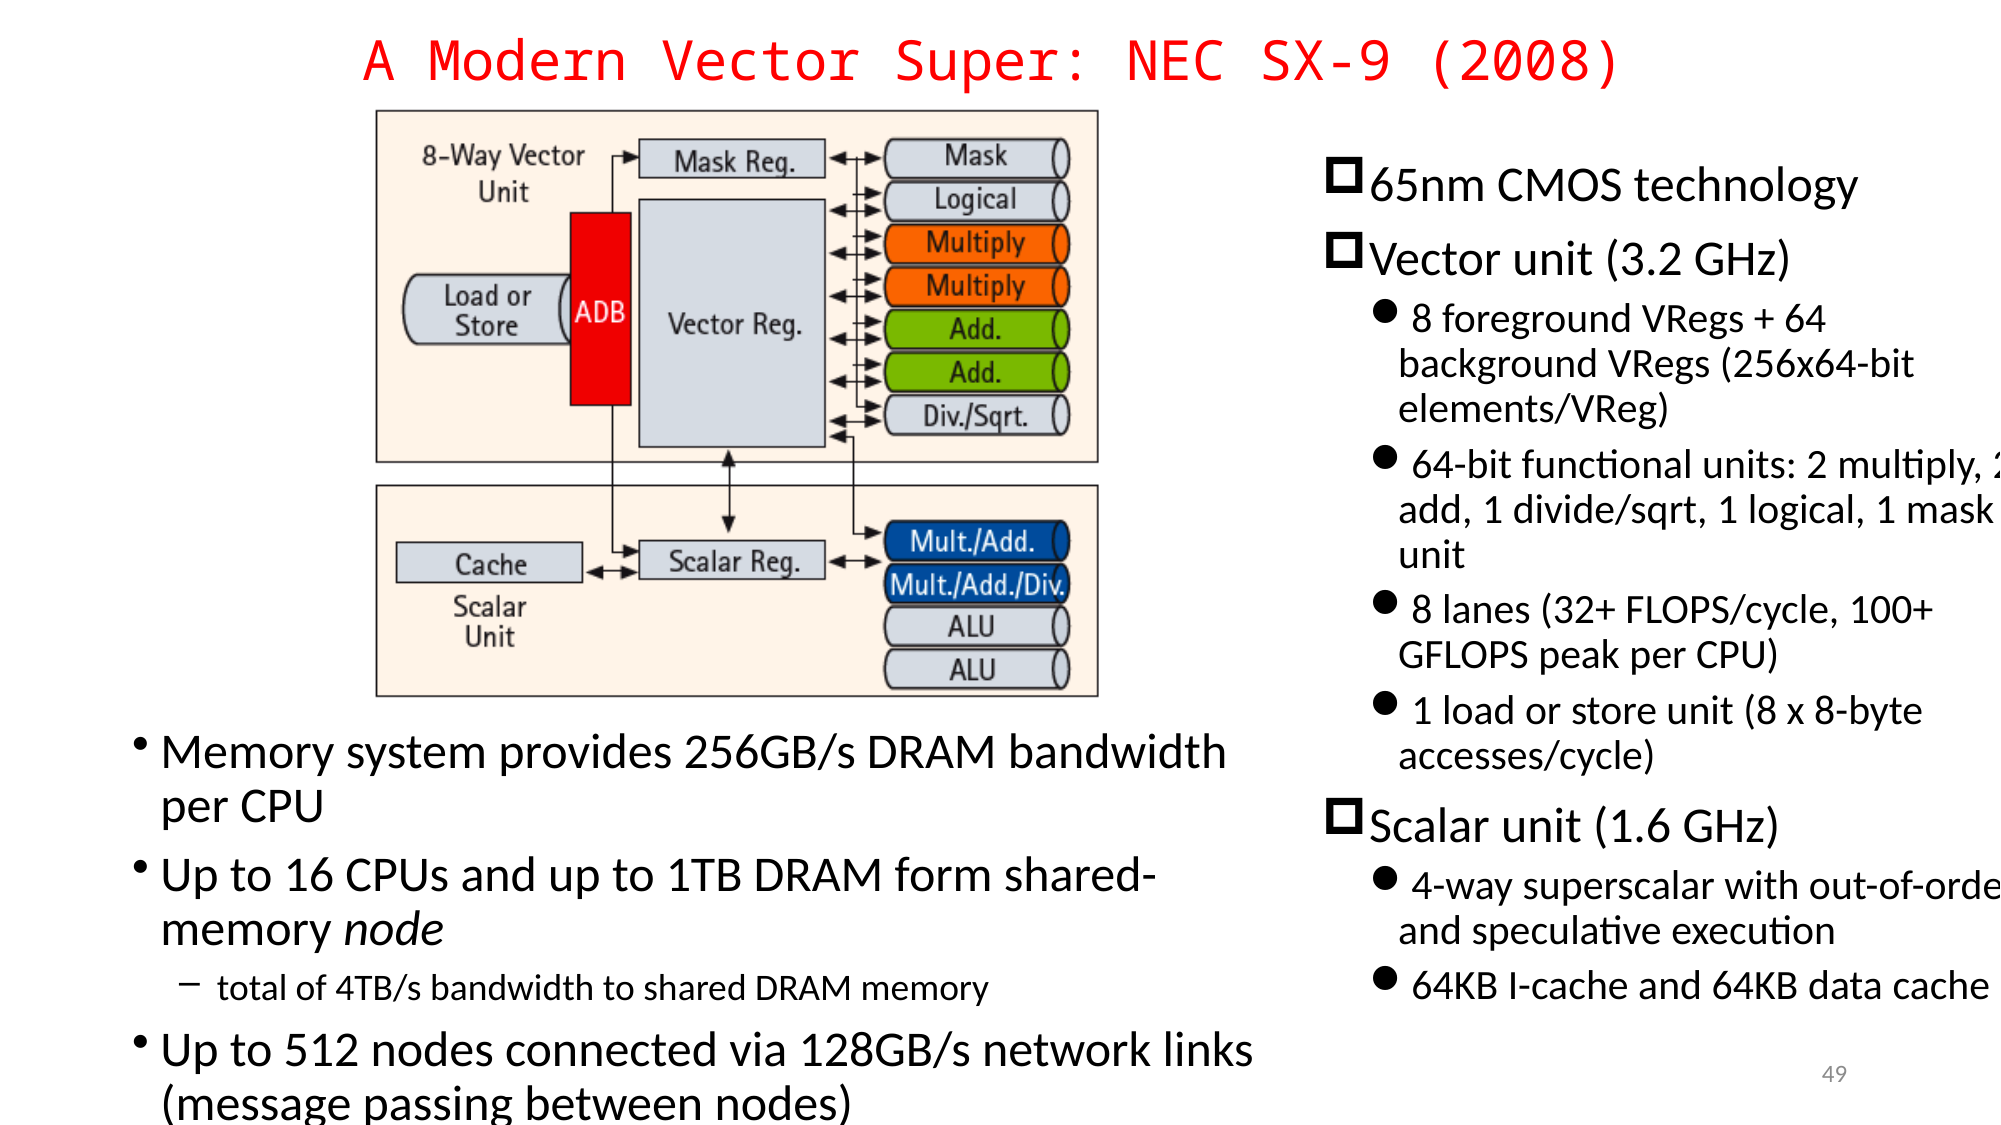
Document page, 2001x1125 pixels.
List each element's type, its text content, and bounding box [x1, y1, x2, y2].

text_box Memory system provides 256GB/s DRAM bandwidth per CPU Up to 16 CPUs and up to 1TB DRAM form shared-memory node total of 4TB/s bandwidth to shared DRAM memory Up to 512 nodes connected via 128GB/s network links (message passing between nodes) [117, 718, 1308, 1125]
slide_number 49 [1412, 1042, 1863, 1103]
list 65nm CMOS technology Vector unit (3.2 GHz) 8 foreground VRegs + 64 background VRegs (256x64-bit elements/VReg) 64-bit functional units: 2 multiply, 2 add, 1 divide/sqrt, 1 logical, 1 mask unit 8 lanes (32+ FLOPS/cycle, 100+ GFLOPS peak per CPU) 1 load or store unit (8 x 8-byte accesses/cycle) Scalar unit (1.6 GHz) 4-way superscalar with out-of-order and speculative execution 64KB I-cache and 64KB data cache [1307, 150, 2000, 1017]
picture [371, 107, 1104, 704]
title A Modern Vector Super: NEC SX-9 (2008) [300, 24, 1688, 100]
